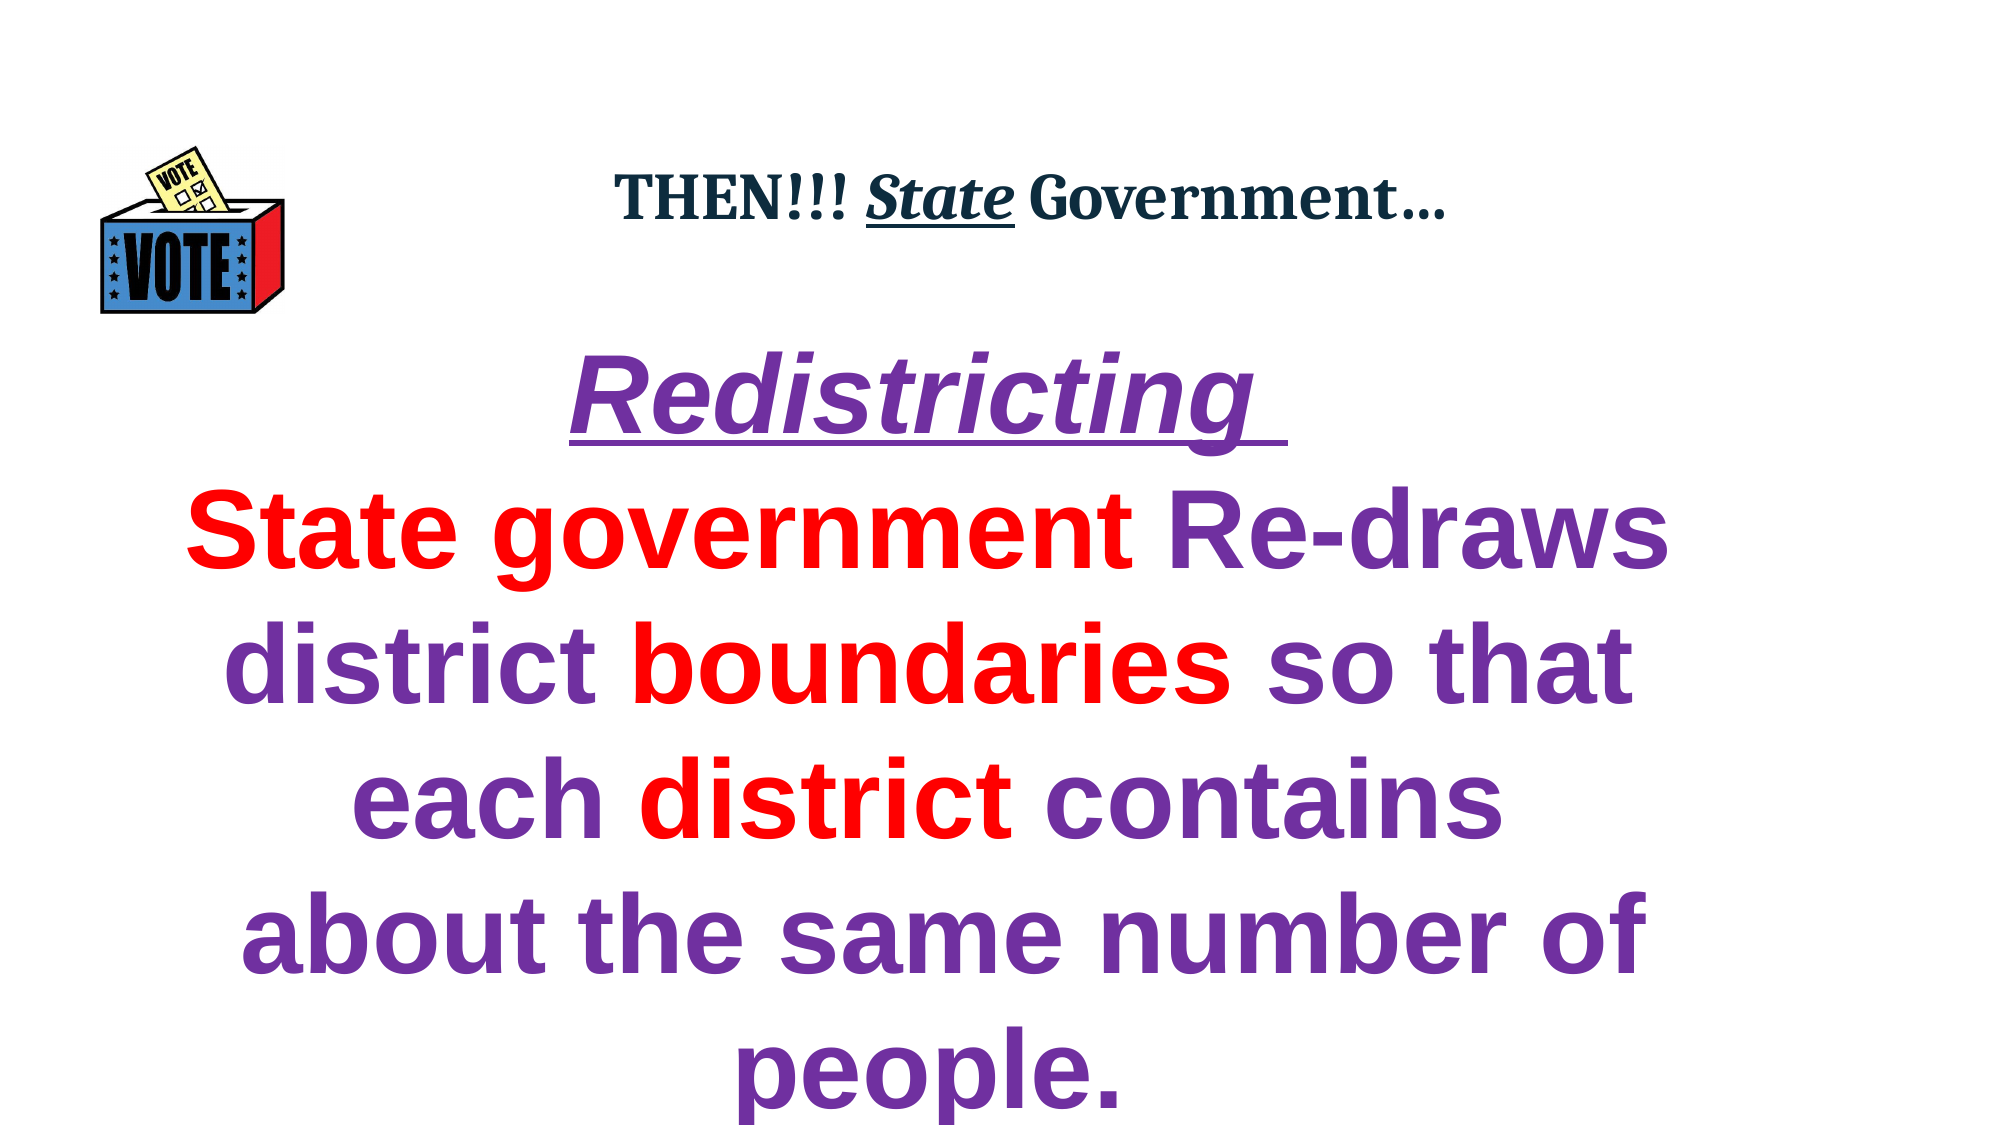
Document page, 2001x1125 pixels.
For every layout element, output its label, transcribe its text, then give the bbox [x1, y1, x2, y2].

text_box THEN!!! State Government… [599, 145, 1495, 287]
text_box Redistricting State government Re-draws district boundaries so that each district contains about the same number of people. [74, 313, 1782, 1011]
picture [100, 145, 286, 314]
